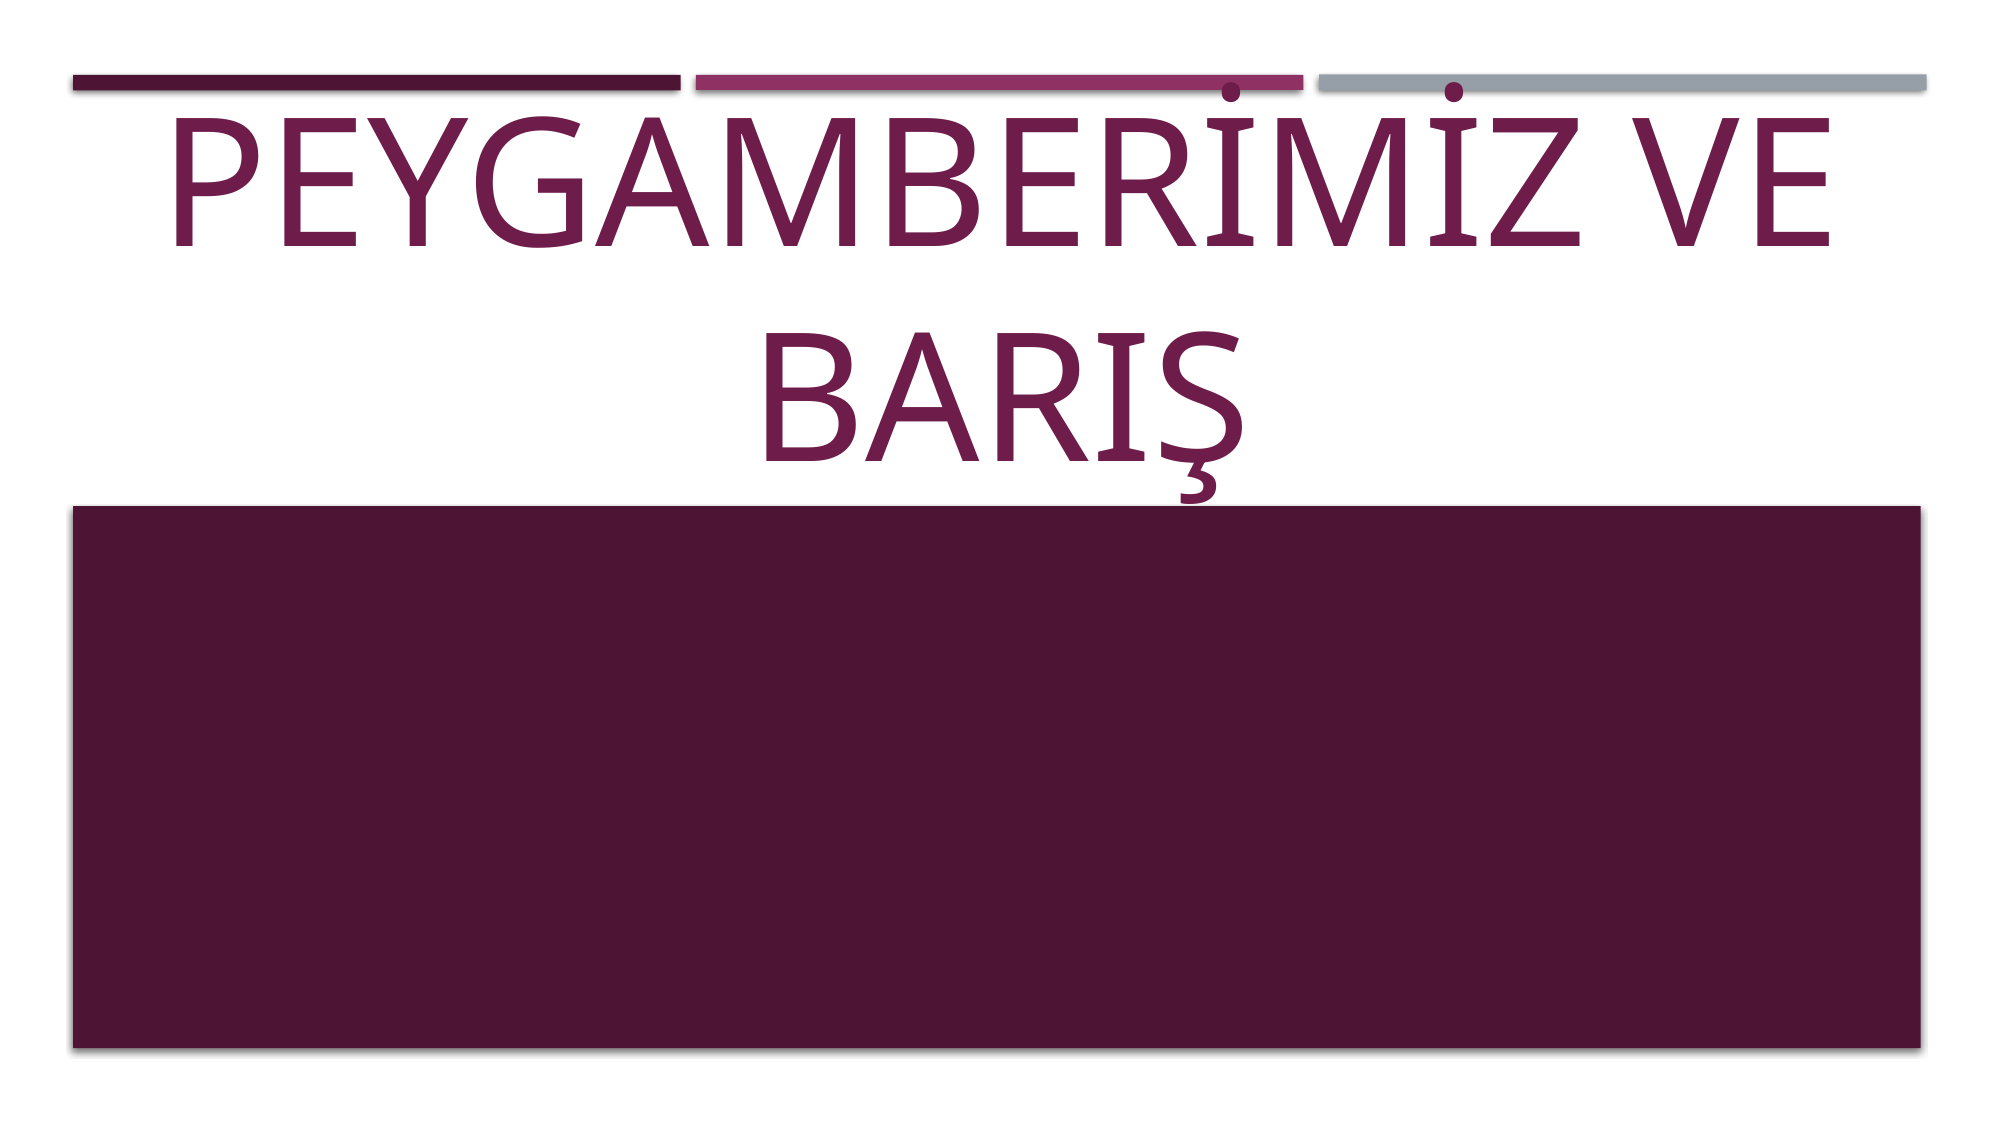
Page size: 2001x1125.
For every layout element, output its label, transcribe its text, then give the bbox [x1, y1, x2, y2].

title PEYGAMBERİMİZ VE BARIŞ [0, 262, 2000, 505]
